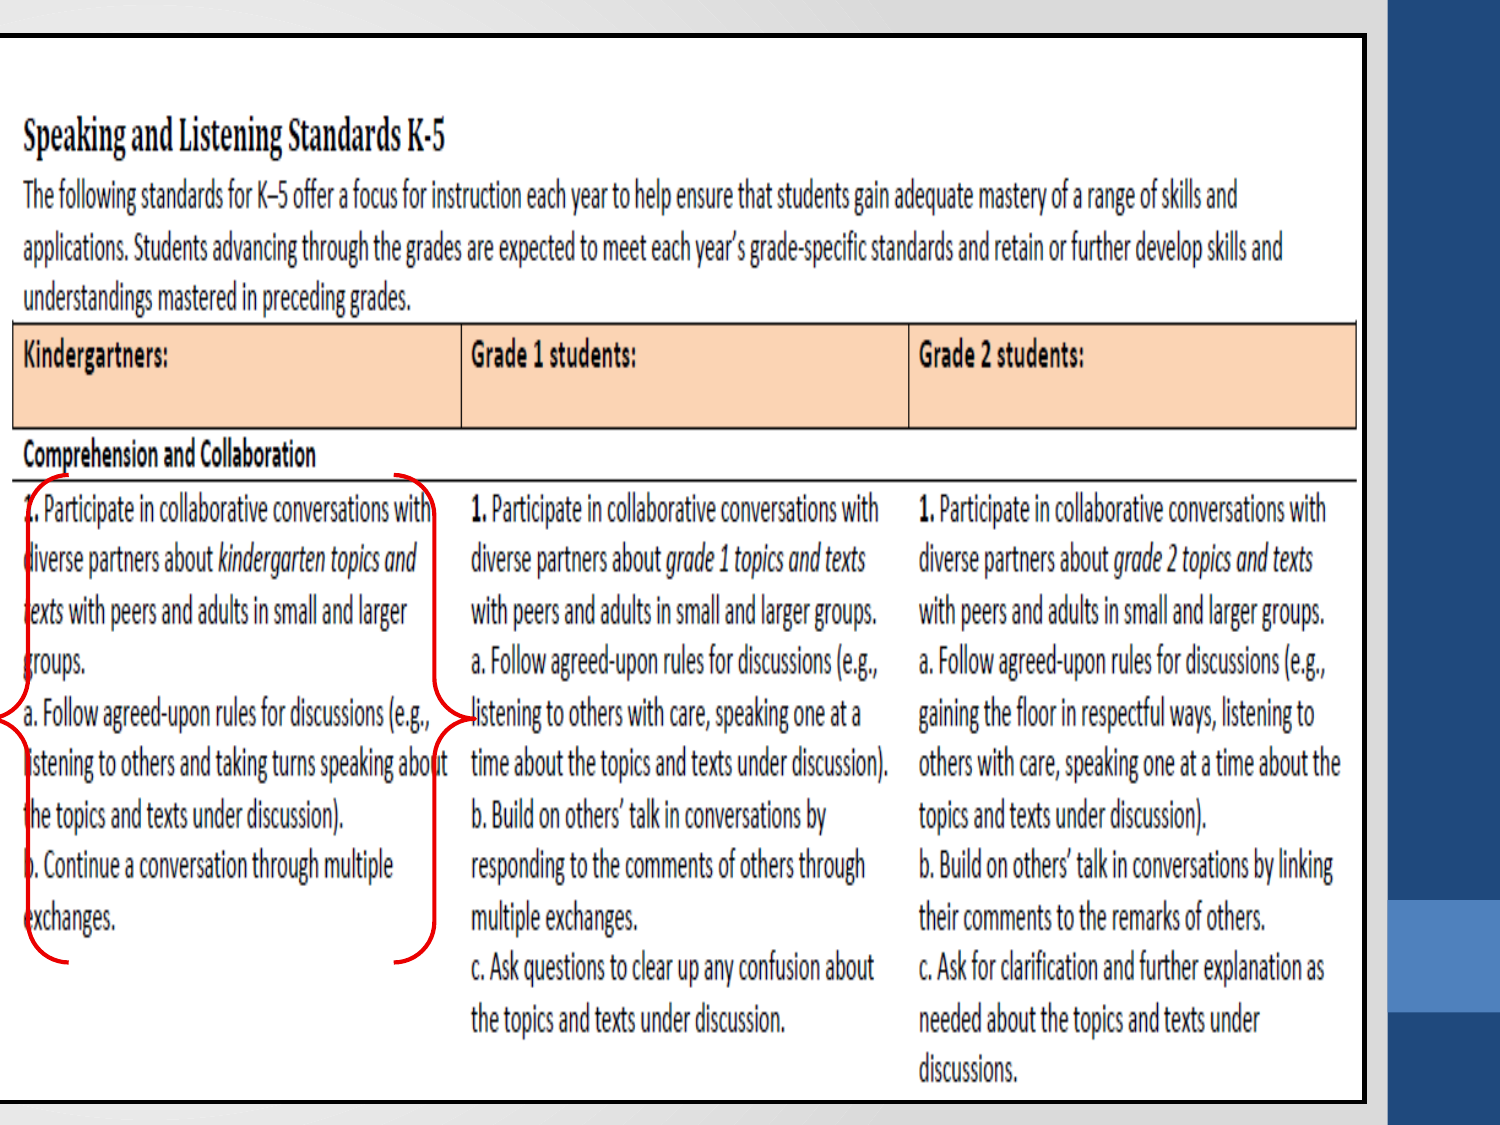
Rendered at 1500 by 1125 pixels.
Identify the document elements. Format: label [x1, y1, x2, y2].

picture [0, 36, 1363, 1101]
